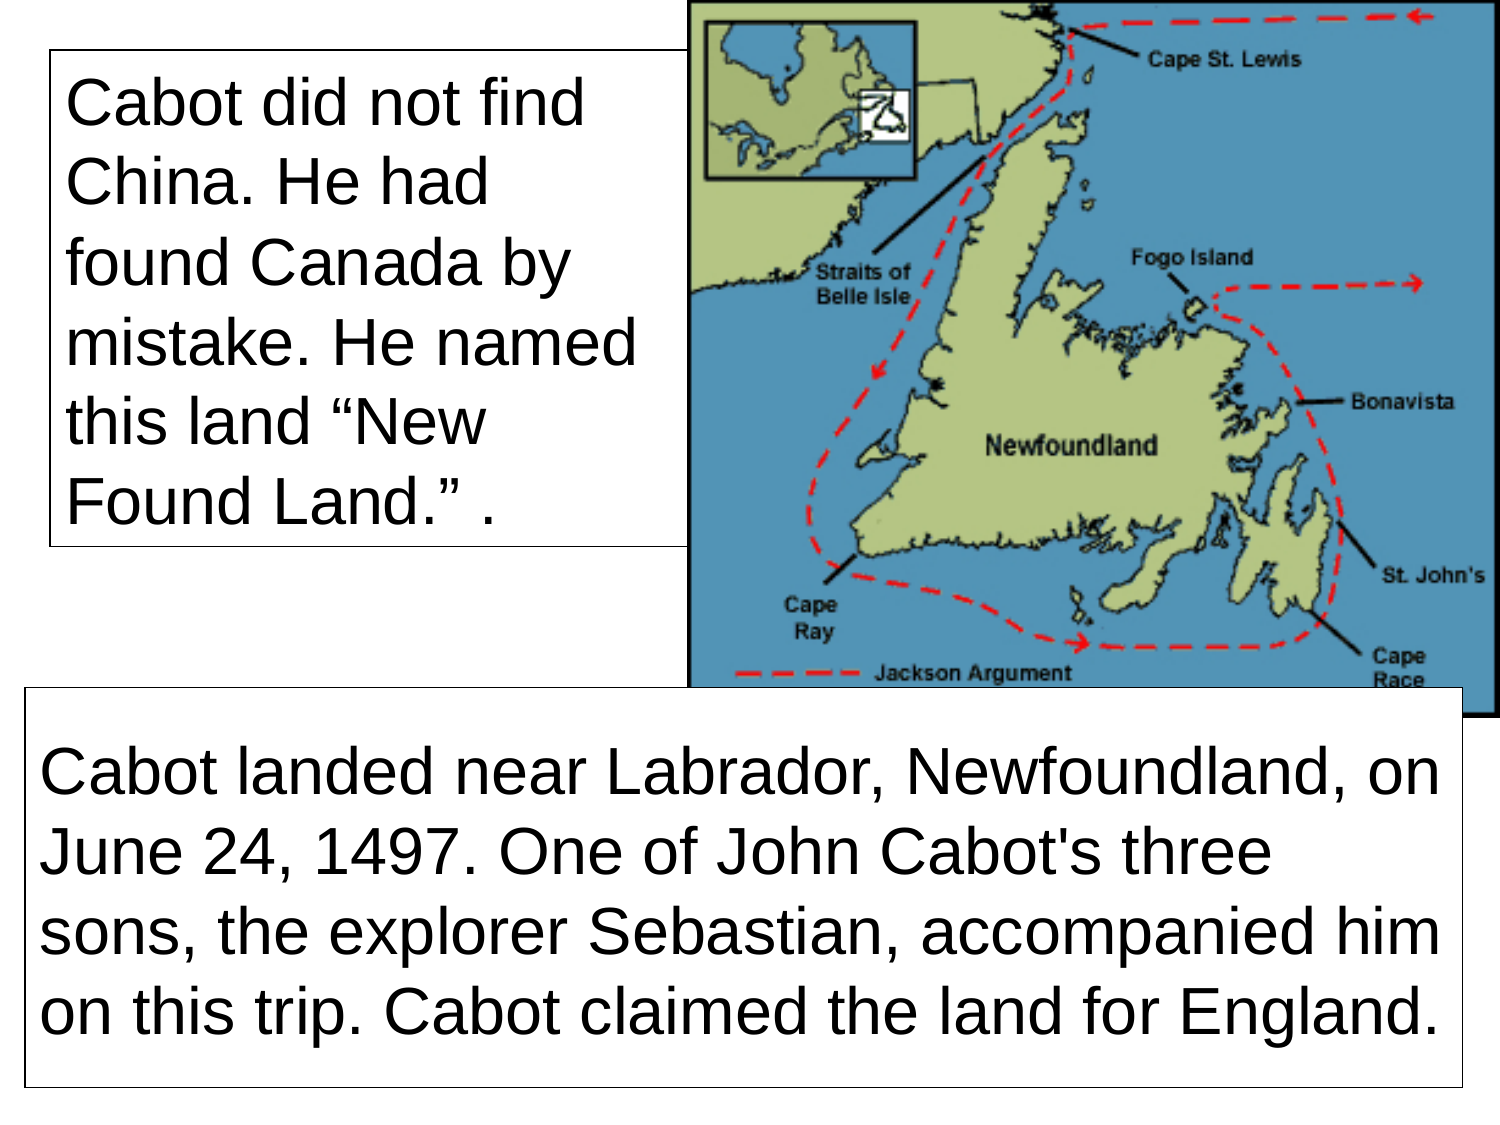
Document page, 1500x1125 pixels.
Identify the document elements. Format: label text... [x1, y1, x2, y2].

picture [687, 0, 1500, 718]
title Cabot landed near Labrador, Newfoundland, on June 24, 1497. One of John Cabot's three sons, the explorer Sebastian, accompanied him on this trip. Cabot claimed the land for England. [24, 687, 1463, 1088]
text_box Cabot did not find China. He had found Canada by mistake. He named this land “New Found Land.” . [50, 50, 682, 547]
